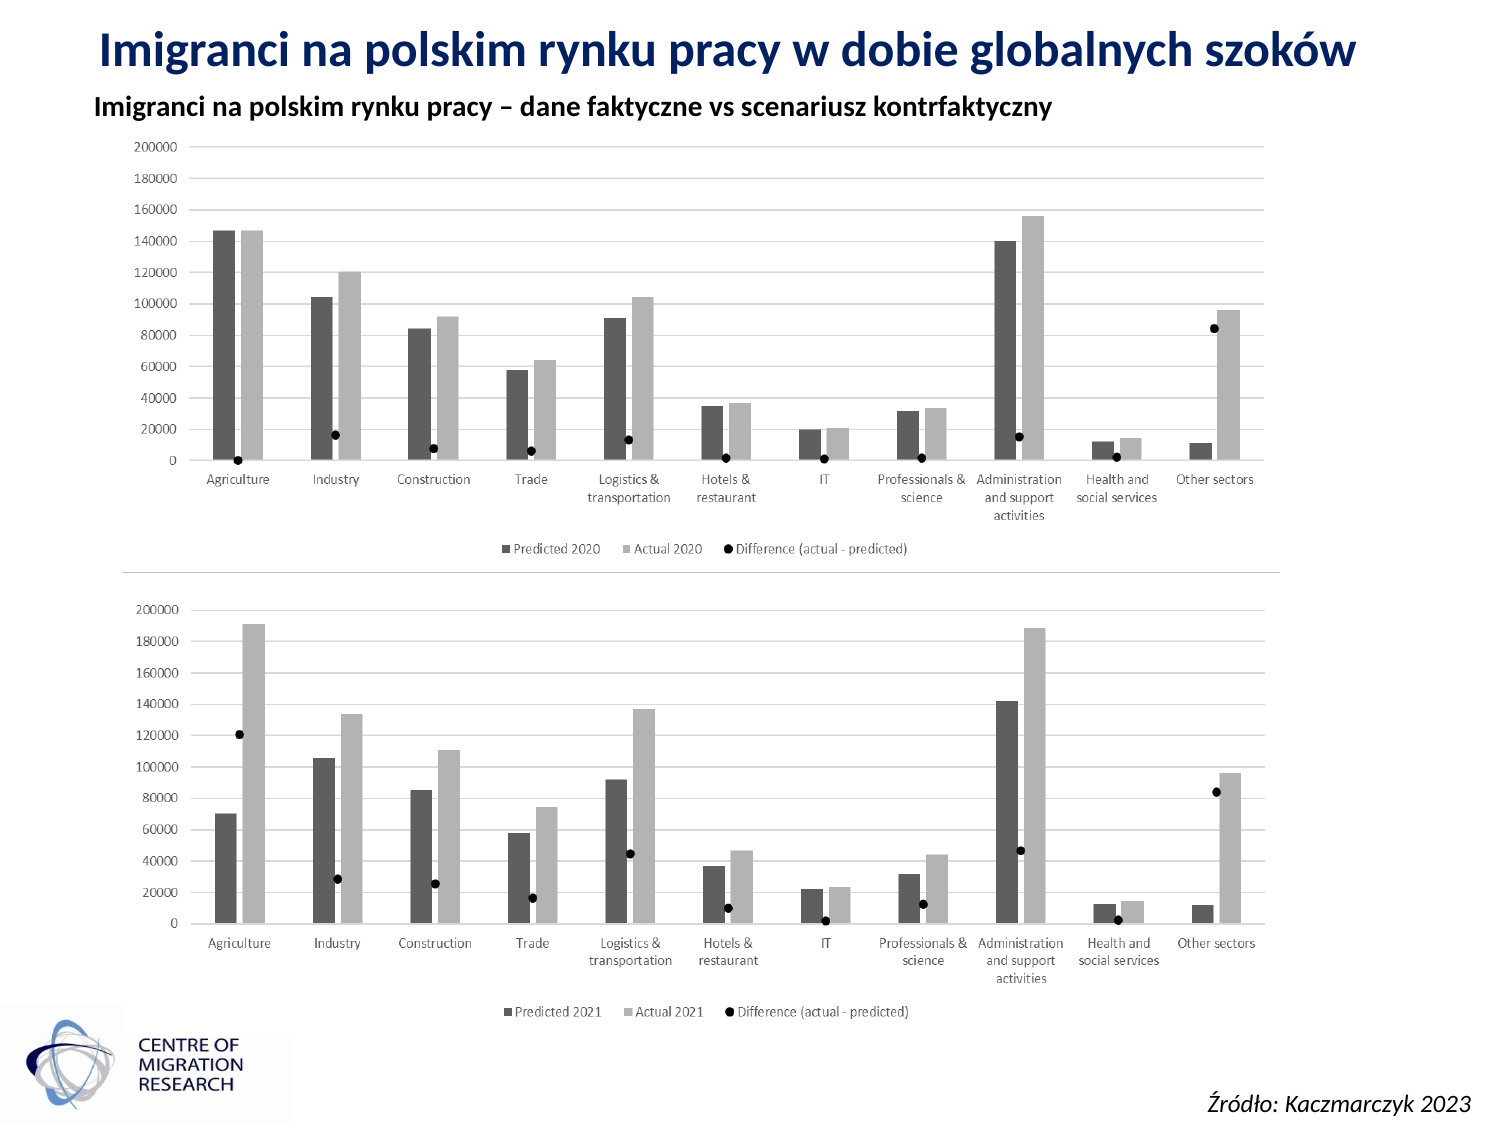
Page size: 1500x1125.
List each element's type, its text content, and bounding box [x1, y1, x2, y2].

text_box Źródło: Kaczmarczyk 2023 [1192, 1079, 1500, 1125]
text_box Imigranci na polskim rynku pracy – dane faktyczne vs scenariusz kontrfaktyczny [5, 79, 1436, 130]
picture [0, 129, 1282, 1125]
text_box Imigranci na polskim rynku pracy w dobie globalnych szoków [84, 9, 1377, 67]
